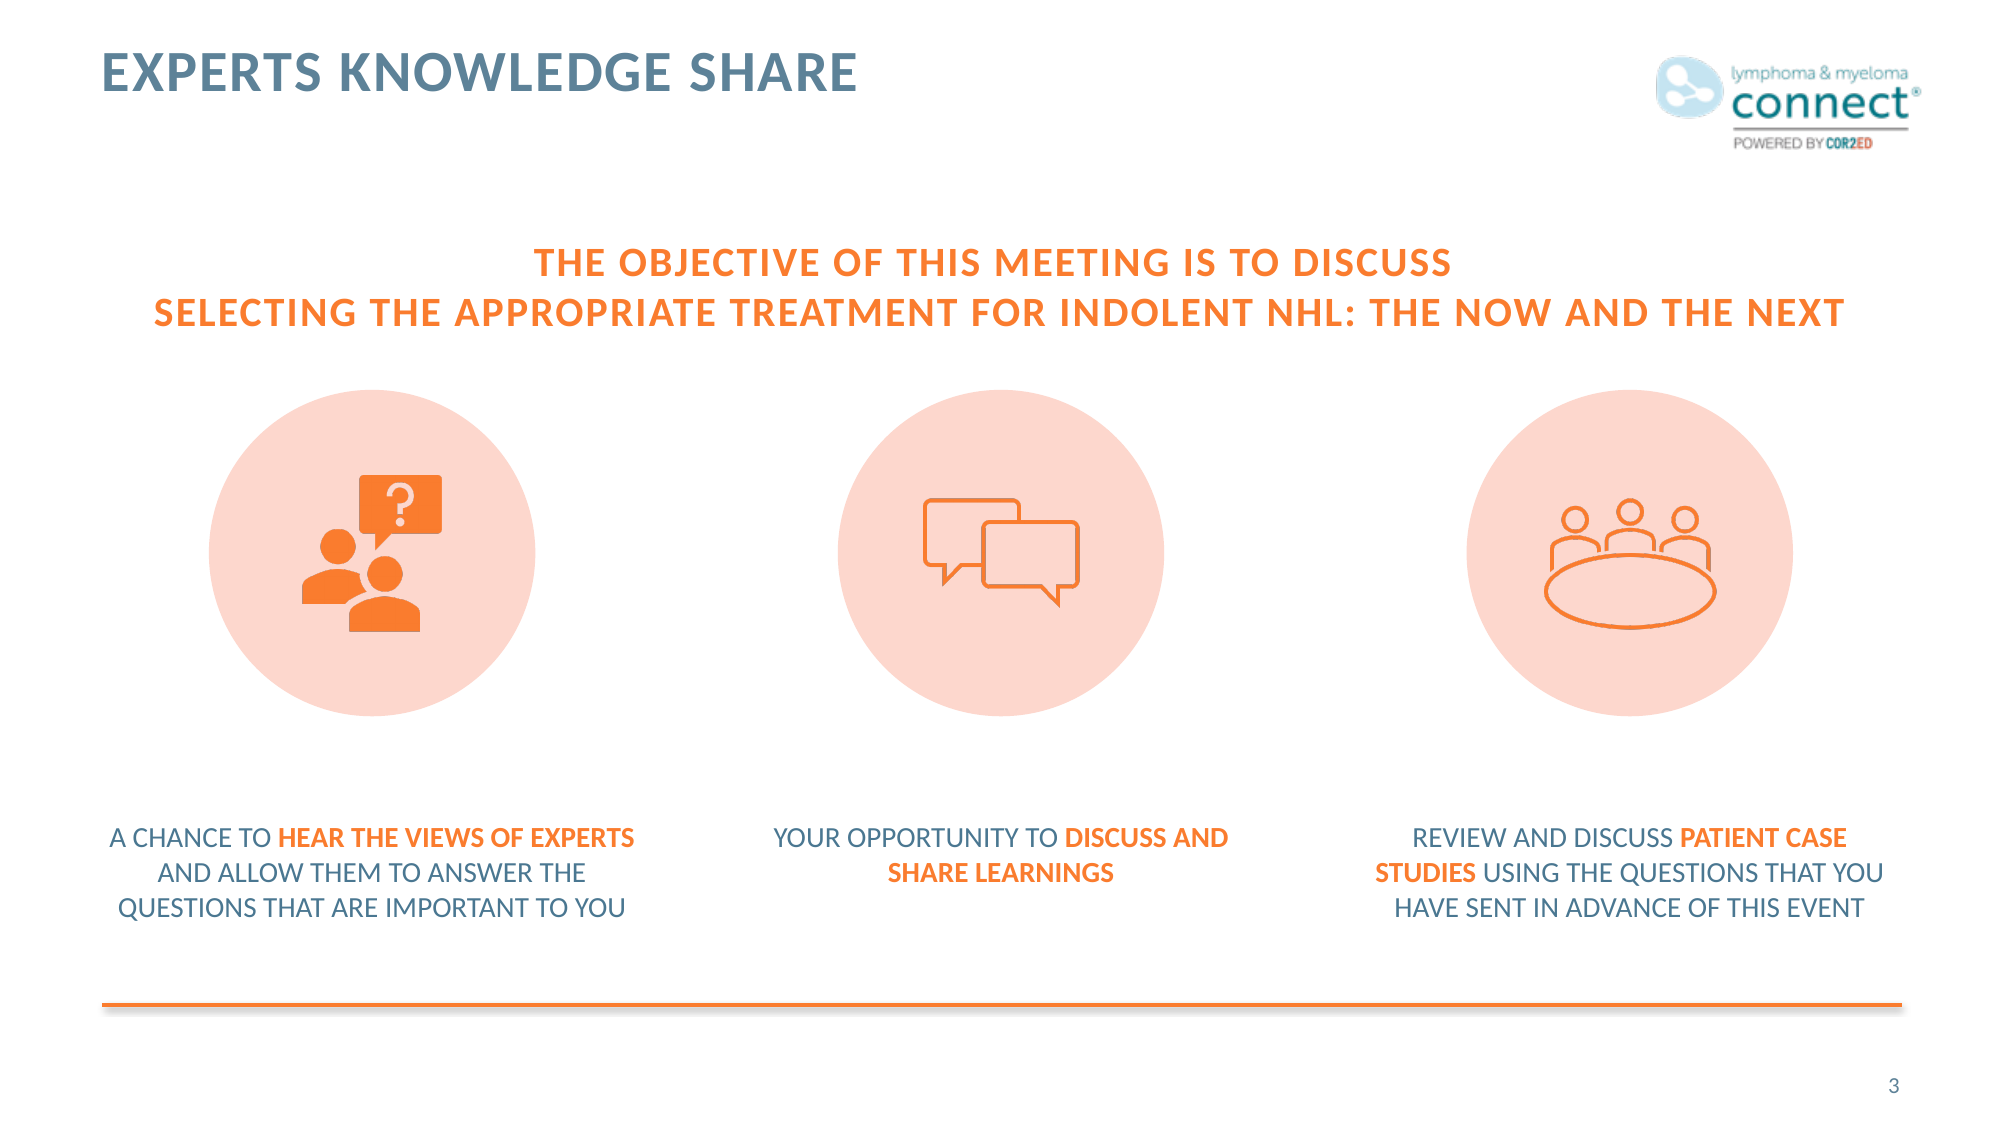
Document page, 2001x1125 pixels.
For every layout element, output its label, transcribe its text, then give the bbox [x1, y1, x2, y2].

list THE OBJECTIVE of this meeting is to discuss Selecting the appropriate treatment for indolent NHL: the now and the next [99, 234, 1900, 349]
title EXPERTS KNOWLEDGE SHARE [101, 40, 1536, 173]
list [101, 349, 1901, 977]
picture [1641, 45, 1934, 161]
slide_number 3 [1771, 1054, 1900, 1115]
